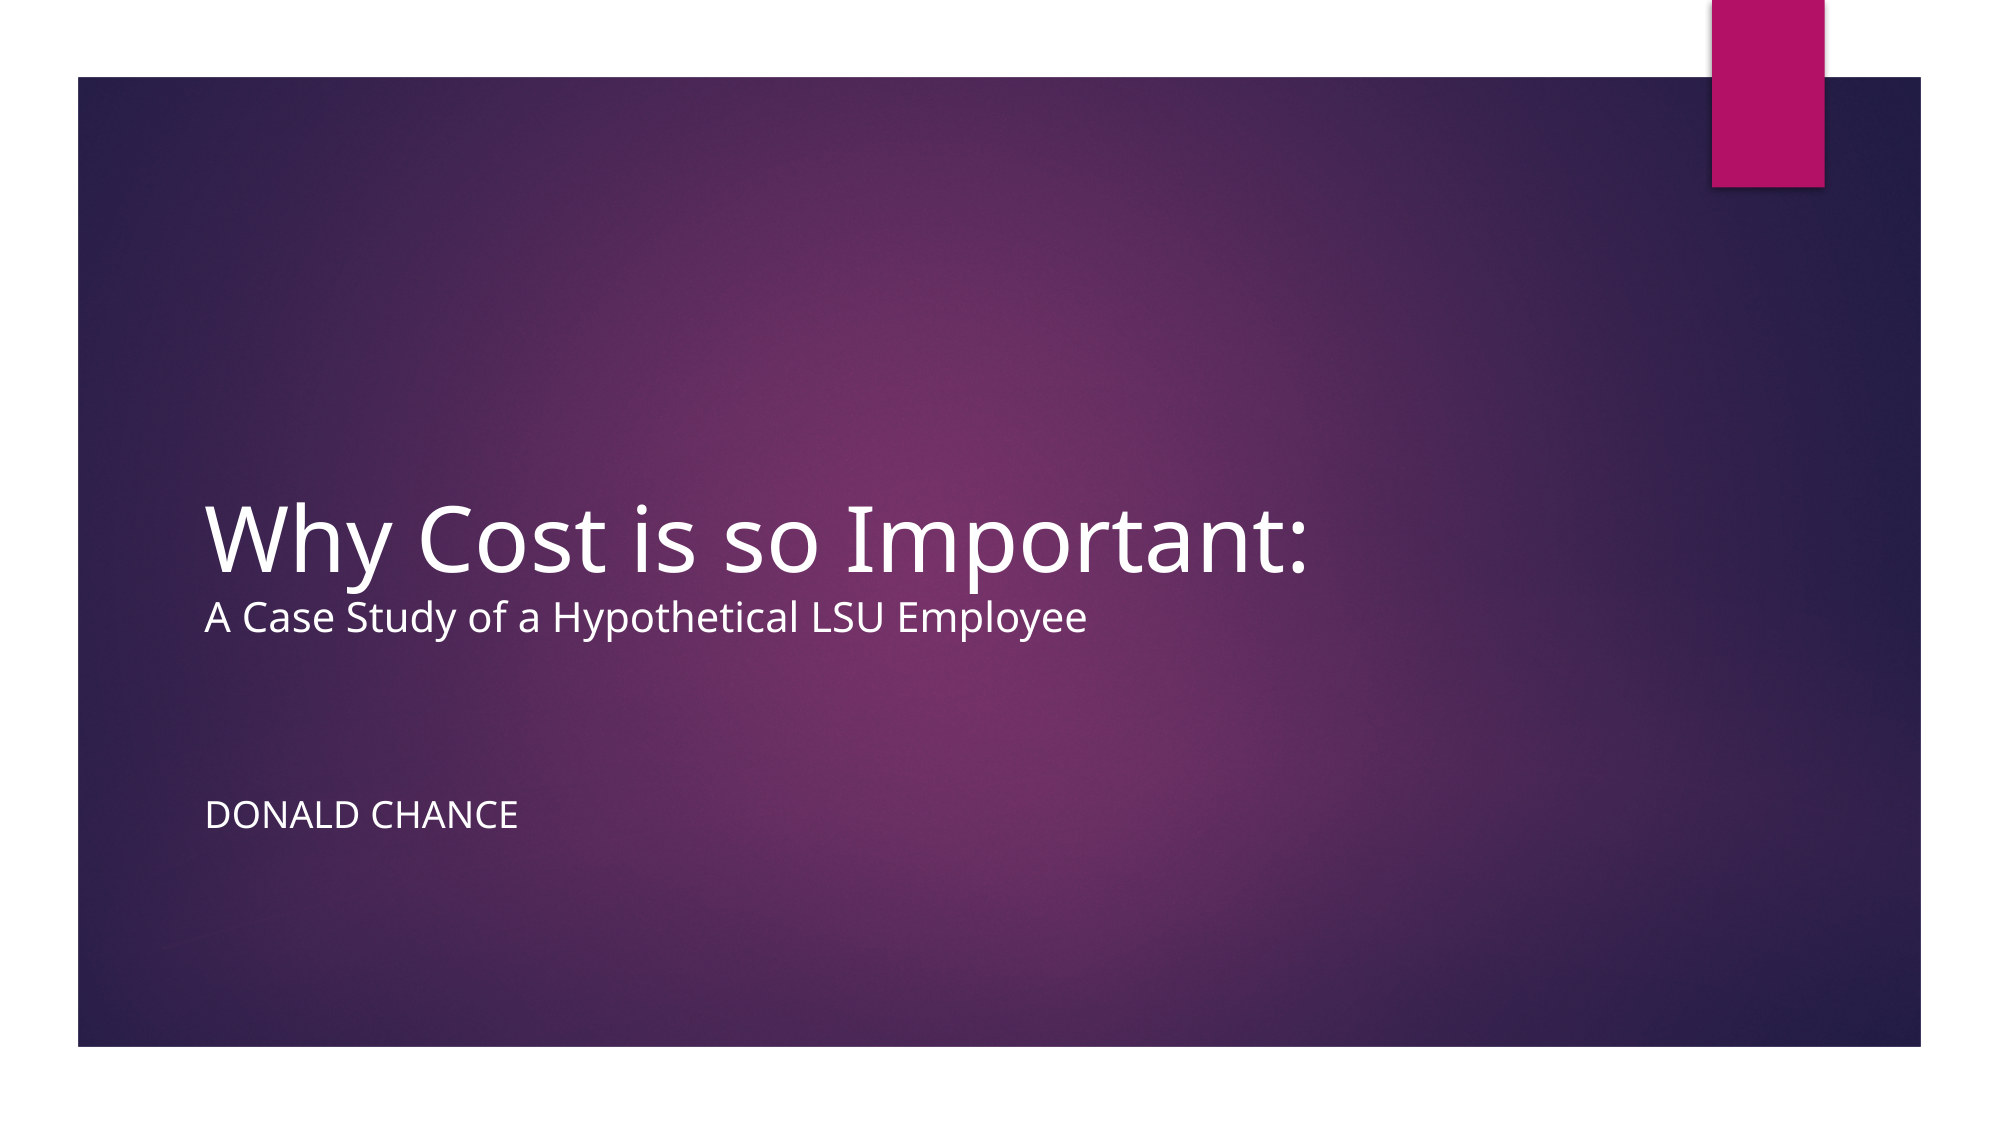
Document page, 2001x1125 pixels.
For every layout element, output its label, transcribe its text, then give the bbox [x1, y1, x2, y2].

title Why Cost is so Important: A Case Study of a Hypothetical LSU Employee [189, 344, 1638, 783]
subtitle Donald Chance [189, 783, 1638, 925]
